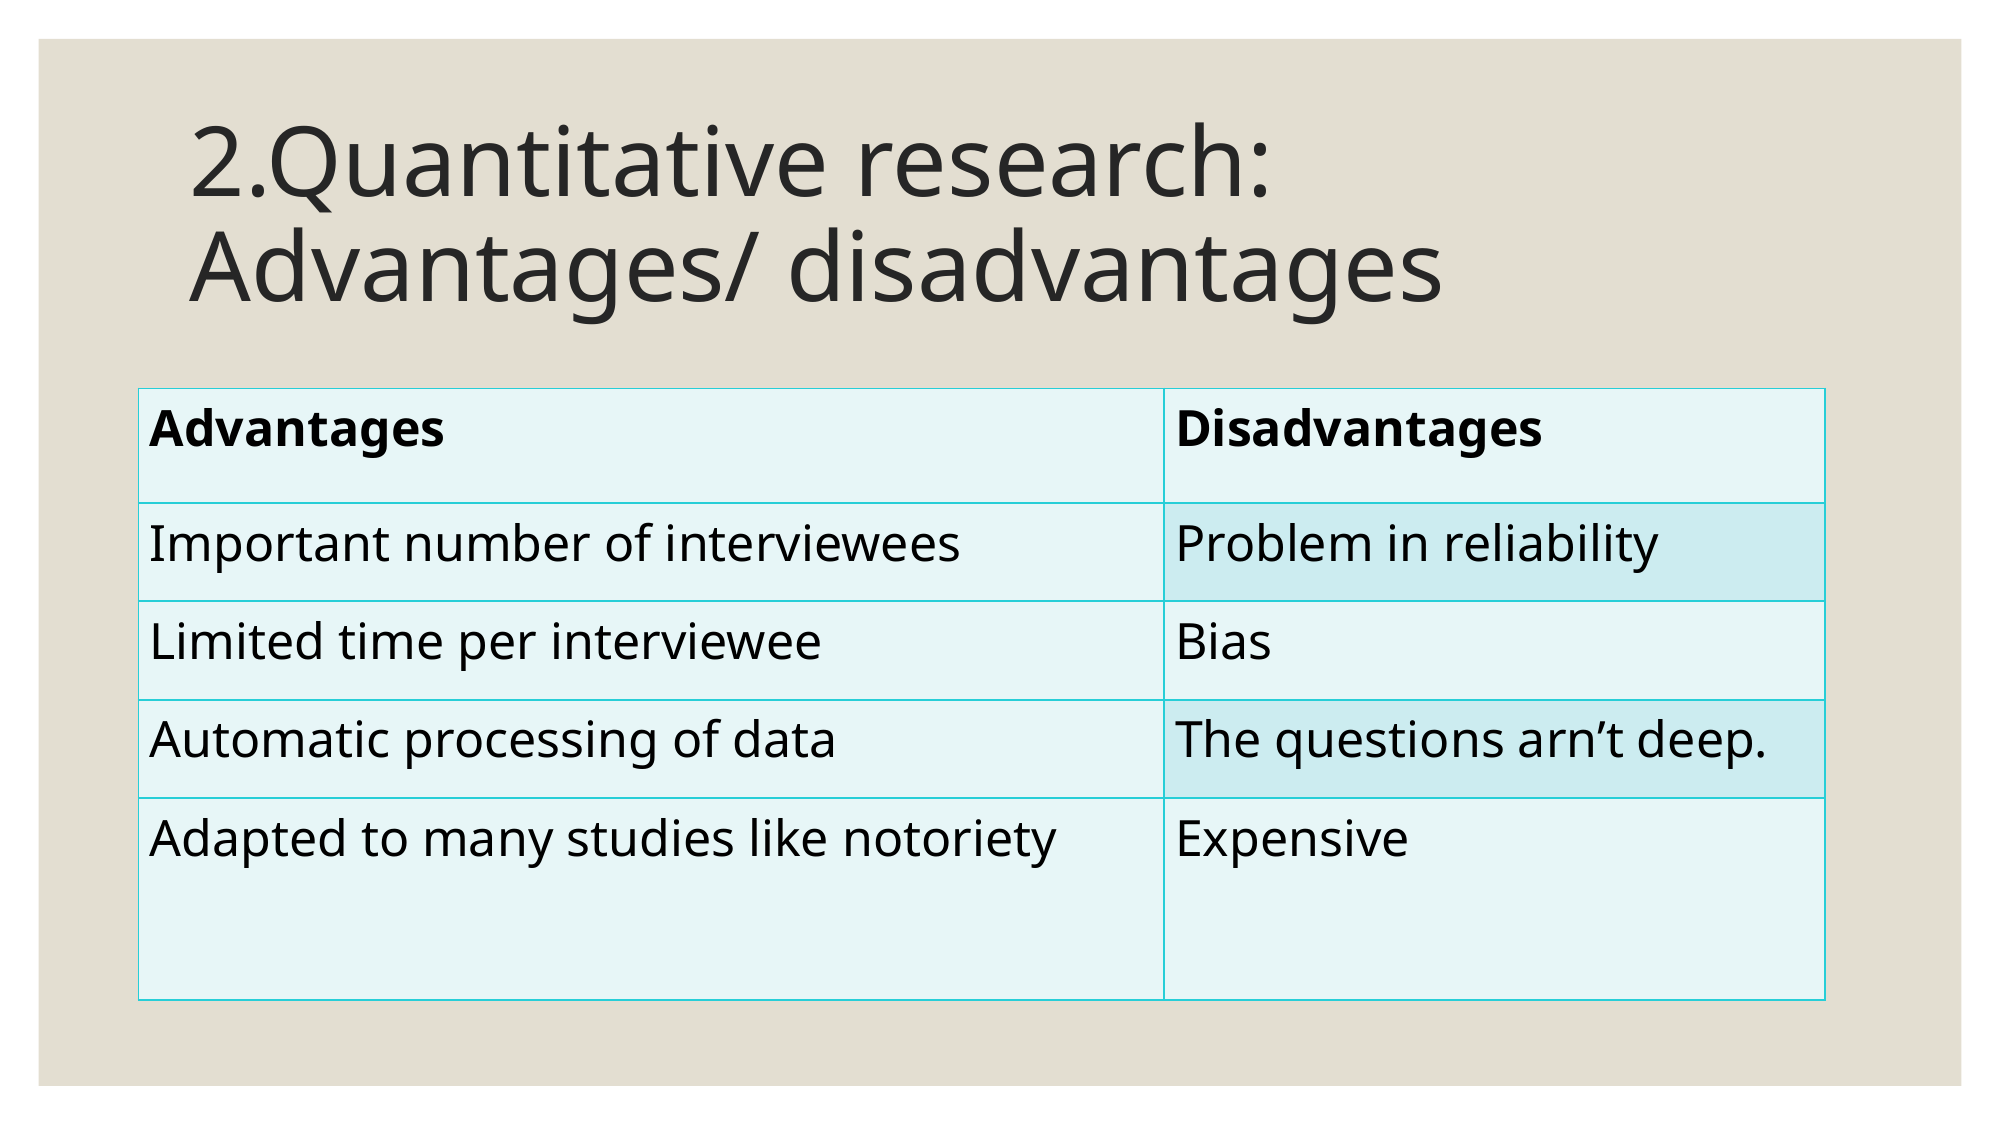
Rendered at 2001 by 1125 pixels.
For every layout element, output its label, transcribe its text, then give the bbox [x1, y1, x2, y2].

table_cell Expensive [1165, 799, 1824, 999]
table_header Disadvantages [1165, 389, 1824, 502]
table_cell Limited time per interviewee [139, 602, 1163, 699]
table_header Advantages [139, 389, 1163, 502]
table_cell Important number of interviewees [139, 504, 1163, 600]
table_cell Problem in reliability [1165, 504, 1824, 600]
table_cell The questions arn’t deep. [1165, 701, 1824, 797]
table_cell Automatic processing of data [139, 701, 1163, 797]
table_cell Bias [1165, 602, 1824, 699]
title 2.Quantitative research: Advantages/ disadvantages [174, 105, 1825, 331]
table_cell Adapted to many studies like notoriety [139, 799, 1163, 999]
